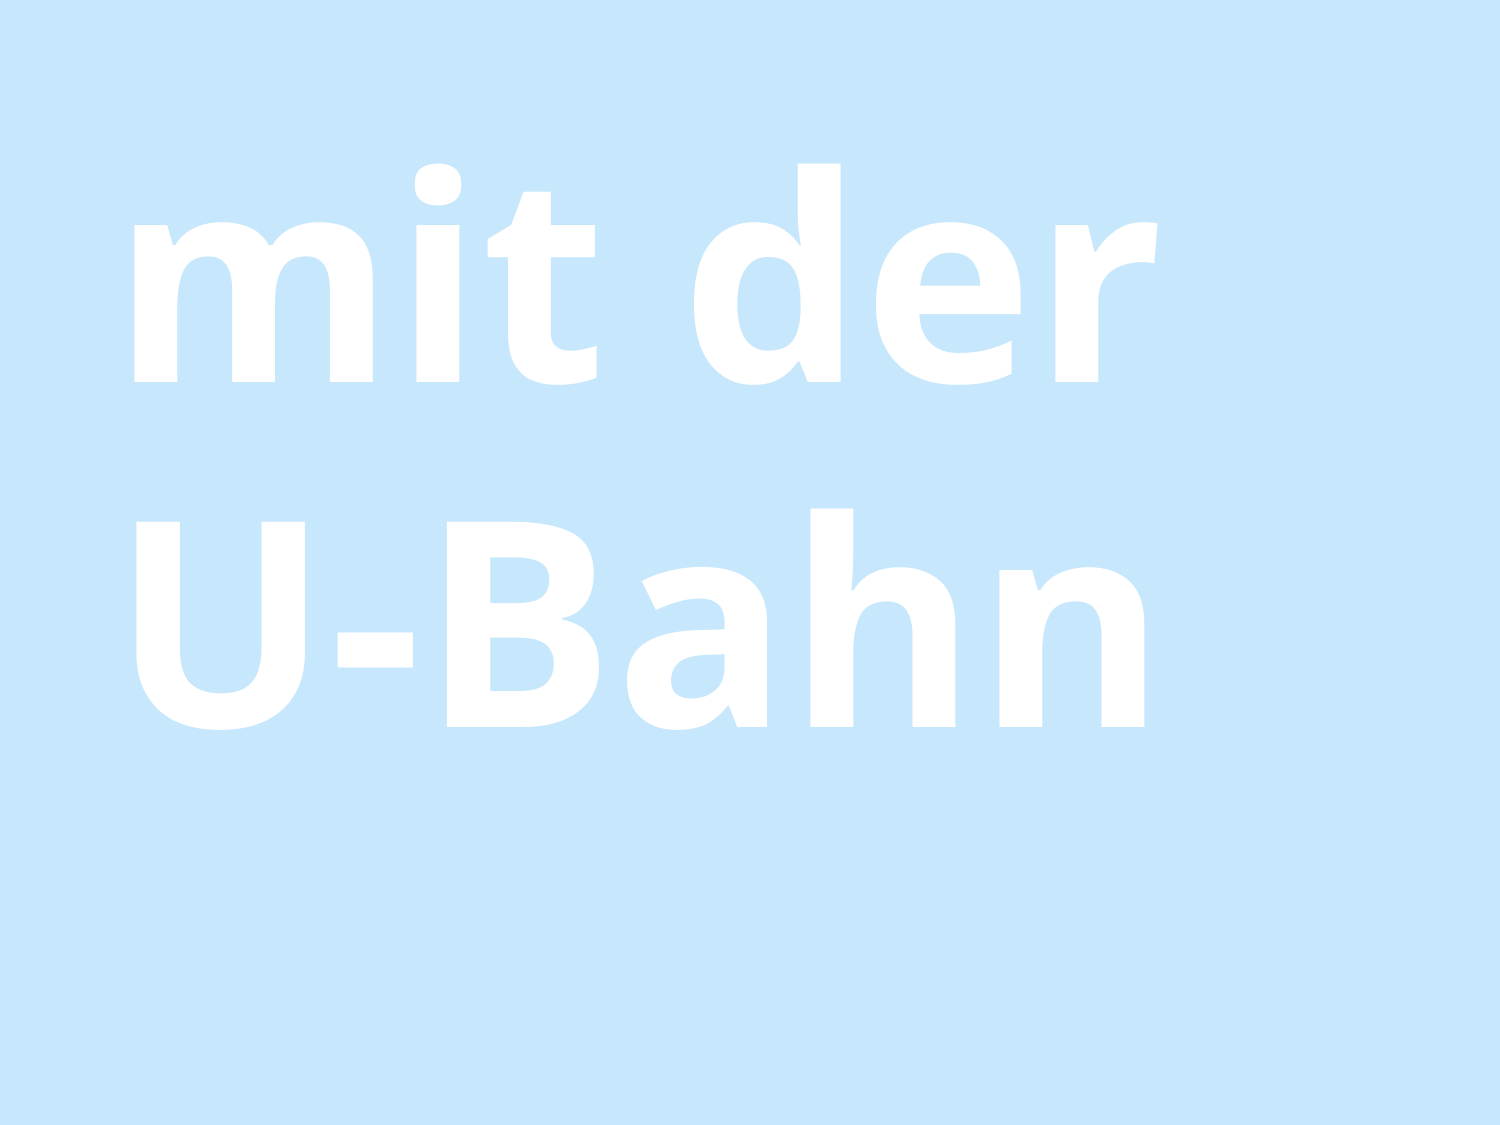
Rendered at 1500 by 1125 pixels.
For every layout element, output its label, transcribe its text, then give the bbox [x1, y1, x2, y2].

list mit der U-Bahn [75, 87, 1425, 1035]
